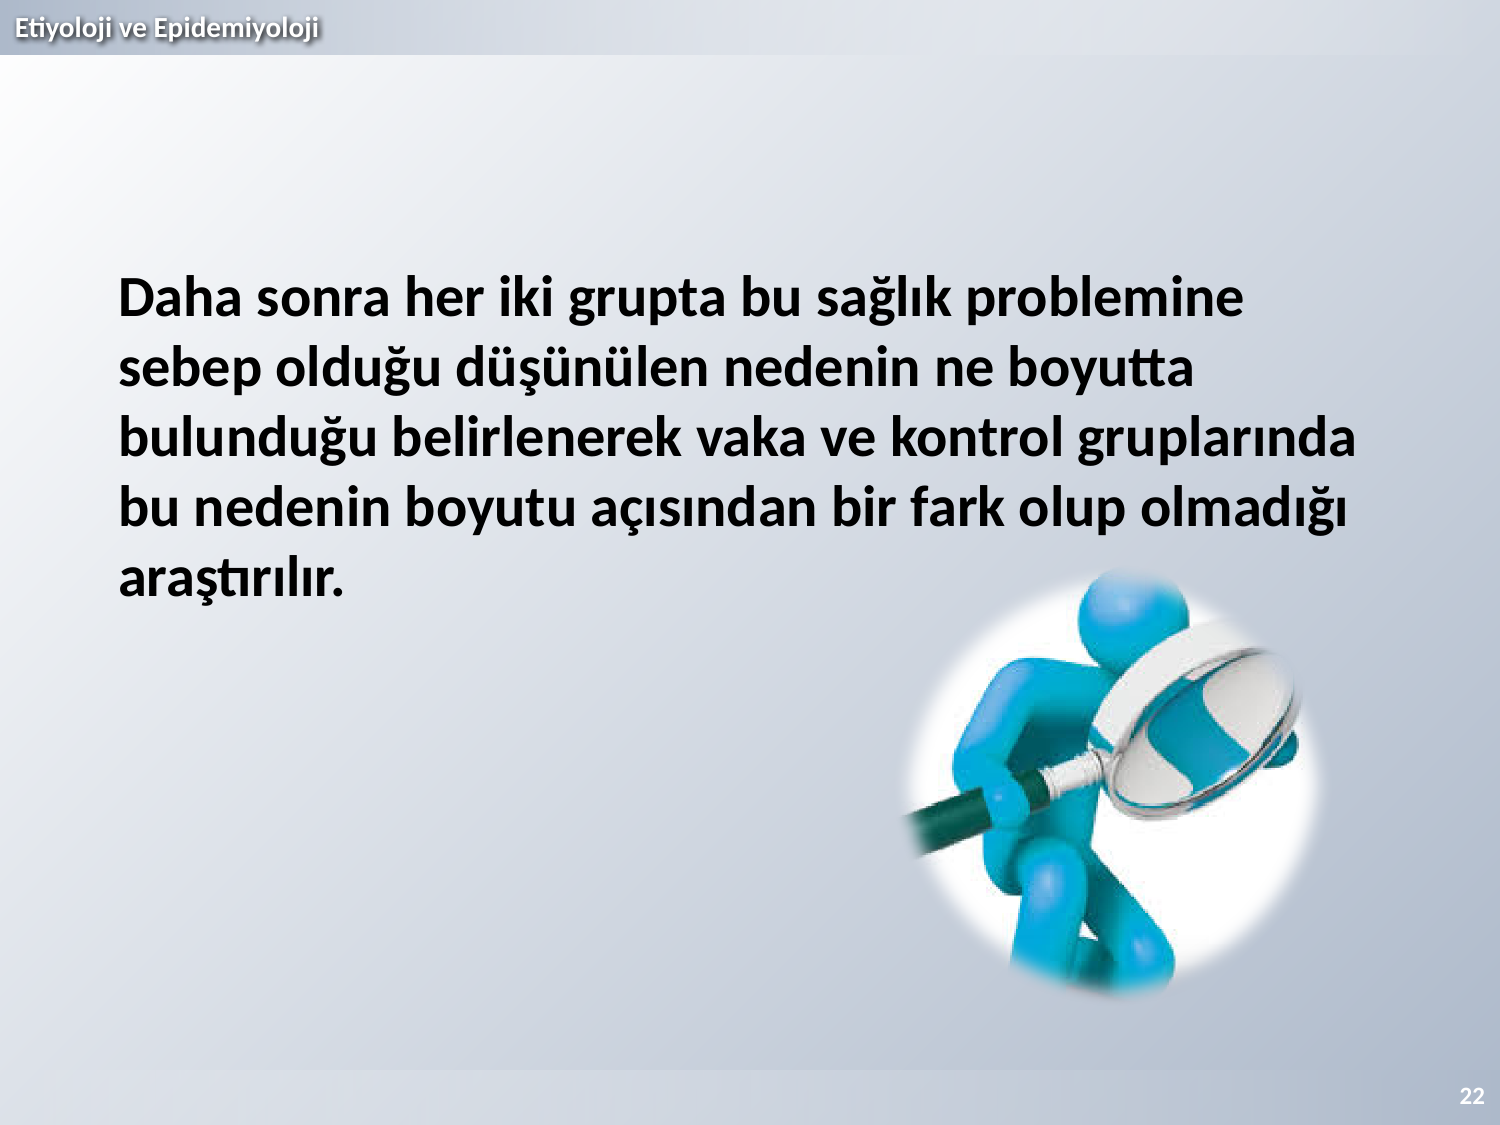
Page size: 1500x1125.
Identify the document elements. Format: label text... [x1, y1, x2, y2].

picture [890, 562, 1336, 1007]
list Daha sonra her iki grupta bu sağlık problemine sebep olduğu düşünülen nedenin ne boyutta bulunduğu belirlenerek vaka ve kontrol gruplarında bu nedenin boyutu açısından bir fark olup olmadığı araştırılır. [103, 250, 1397, 631]
slide_number 22 [1162, 1065, 1500, 1125]
